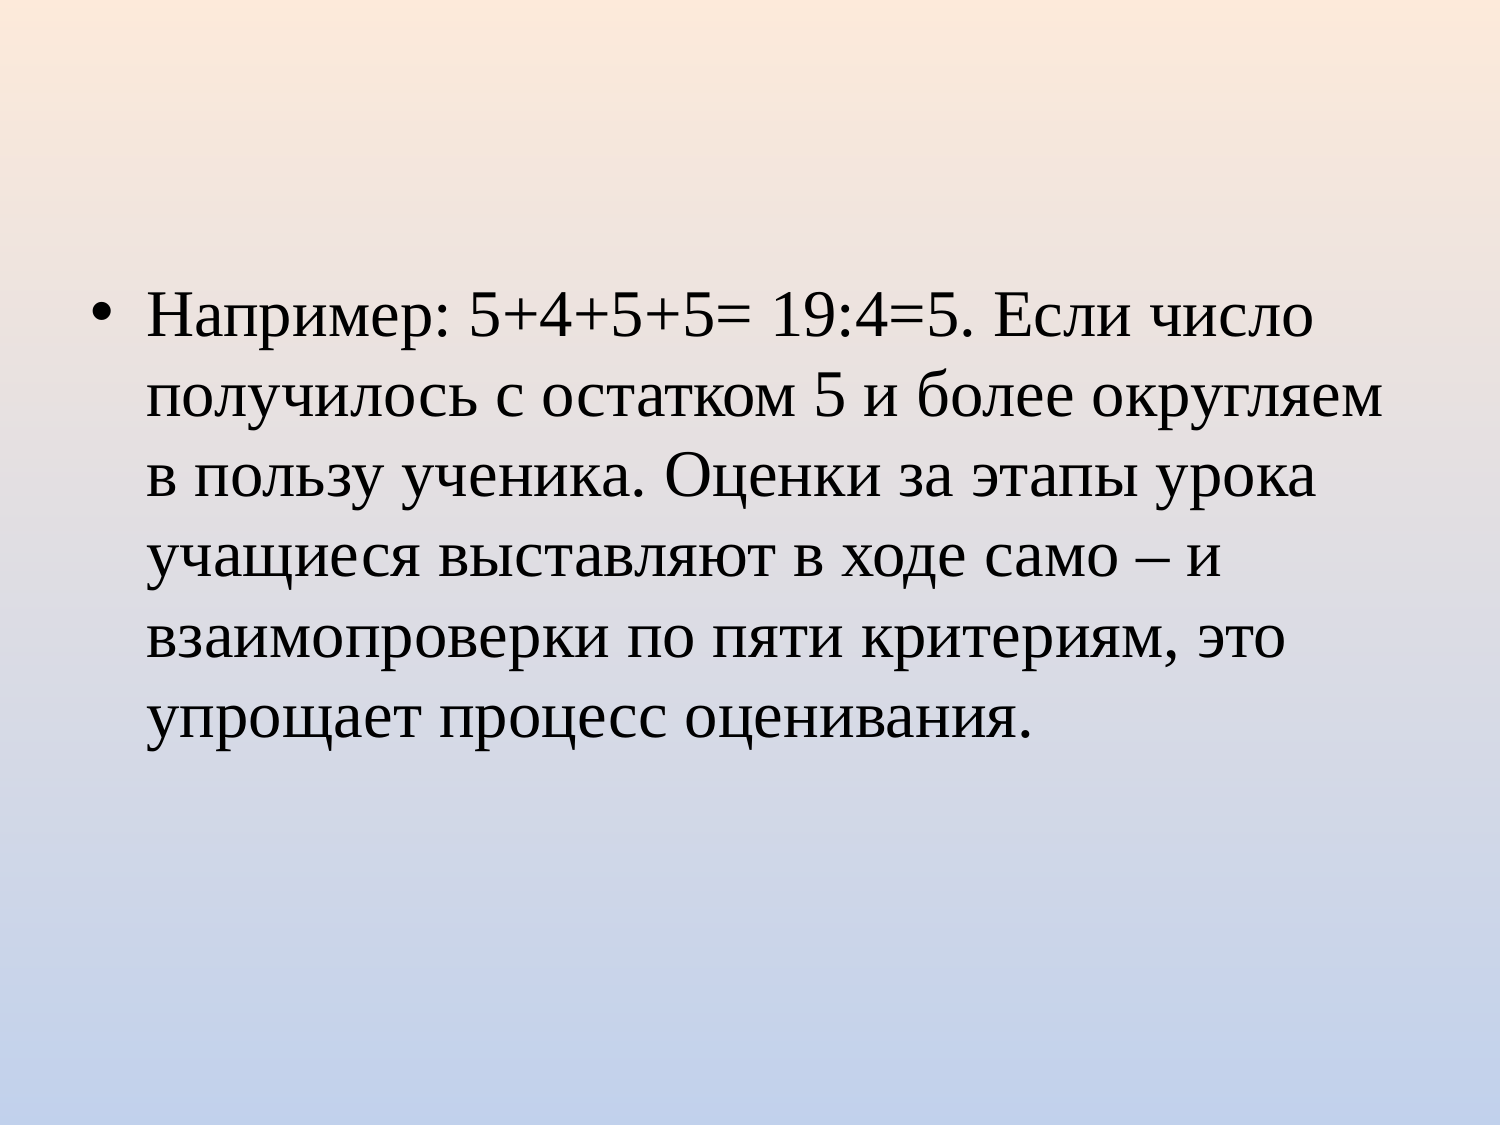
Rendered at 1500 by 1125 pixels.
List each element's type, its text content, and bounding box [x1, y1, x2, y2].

list Например: 5+4+5+5= 19:4=5. Если число получилось с остатком 5 и более округляем в пользу ученика. Оценки за этапы урока учащиеся выставляют в ходе само – и взаимопроверки по пяти критериям, это упрощает процесс оценивания. [75, 262, 1425, 1005]
